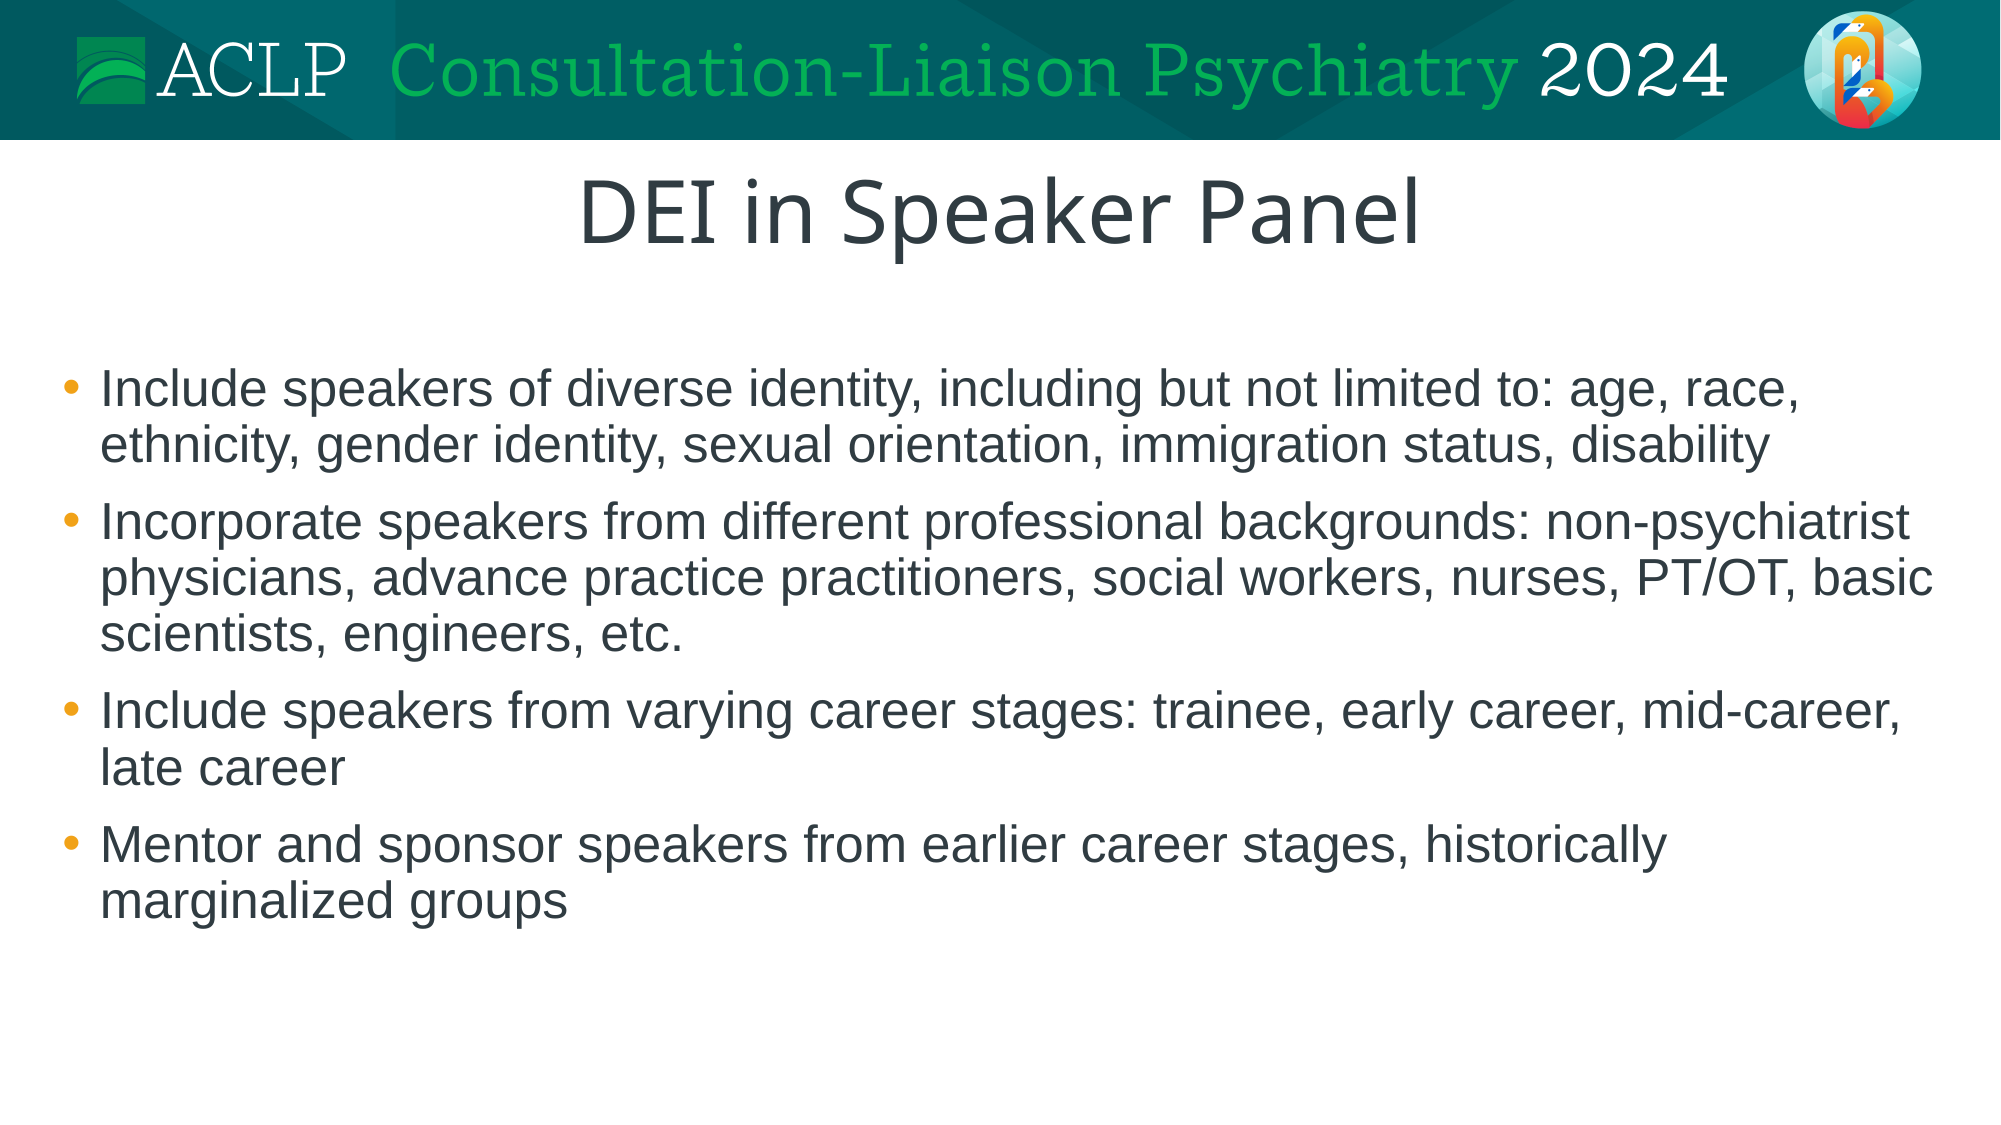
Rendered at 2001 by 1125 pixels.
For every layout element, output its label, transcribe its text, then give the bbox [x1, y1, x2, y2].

title DEI in Speaker Panel [0, 160, 2000, 329]
picture [0, 0, 2001, 1125]
text_box Include speakers of diverse identity, including but not limited to: age, race, ethnicity, gender identity, sexual orientation, immigration status, disability Incorporate speakers from different professional backgrounds: non-psychiatrist physicians, advance practice practitioners, social workers, nurses, PT/OT, basic scientists, engineers, etc. Include speakers from varying career stages: trainee, early career, mid-career, late career Mentor and sponsor speakers from earlier career stages, historically marginalized groups [47, 353, 1952, 1055]
